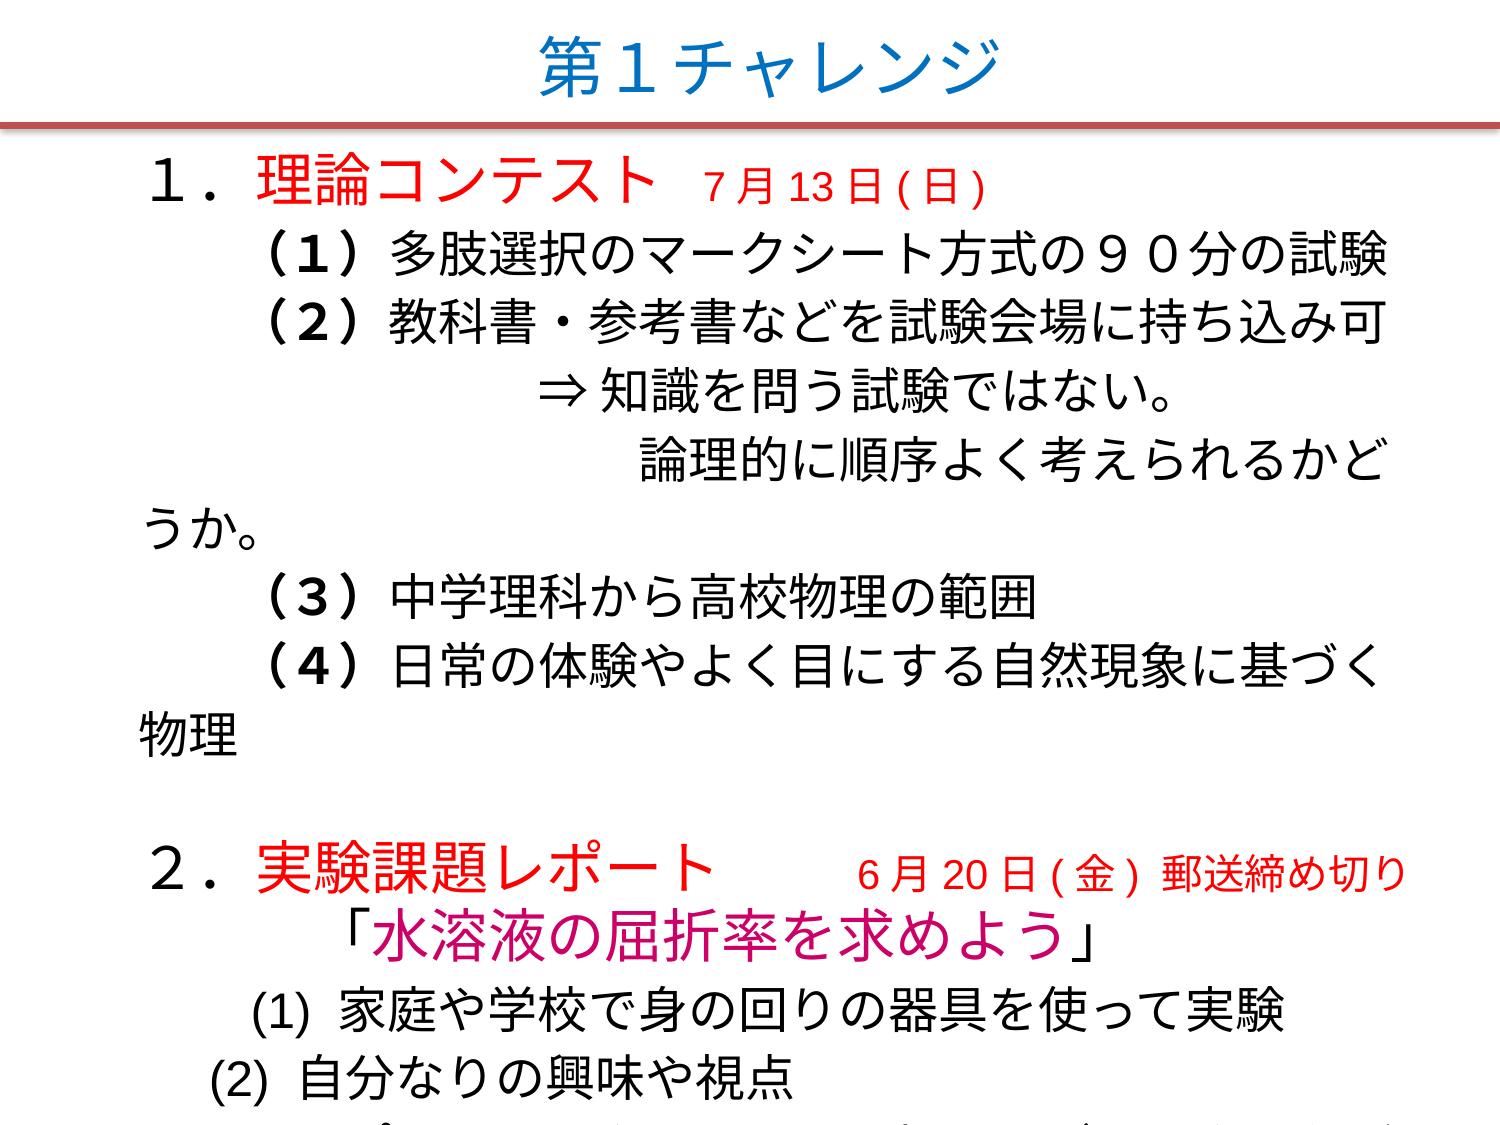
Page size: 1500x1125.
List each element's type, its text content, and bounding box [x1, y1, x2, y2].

text_box 第１チャレンジ [522, 18, 1019, 114]
text_box １．理論コンテスト 7月13日(日) （１）多肢選択のマークシート方式の９０分の試験 （２）教科書・参考書などを試験会場に持ち込み可 ⇒ 知識を問う試験ではない。 論理的に順序よく考えられるかどうか。 （３）中学理科から高校物理の範囲 （４）日常の体験やよく目にする自然現象に基づく物理 ２．実験課題レポート 6月20日(金) 郵送締め切り 「水溶液の屈折率を求めよう」 (1) 家庭や学校で身の回りの器具を使って実験 (2) 自分なりの興味や視点 (3) レポート：セクションに区切り、グラフや図などを利用 (4) 優秀実験レポート賞（理論成績に関わらず） [123, 137, 1447, 1125]
